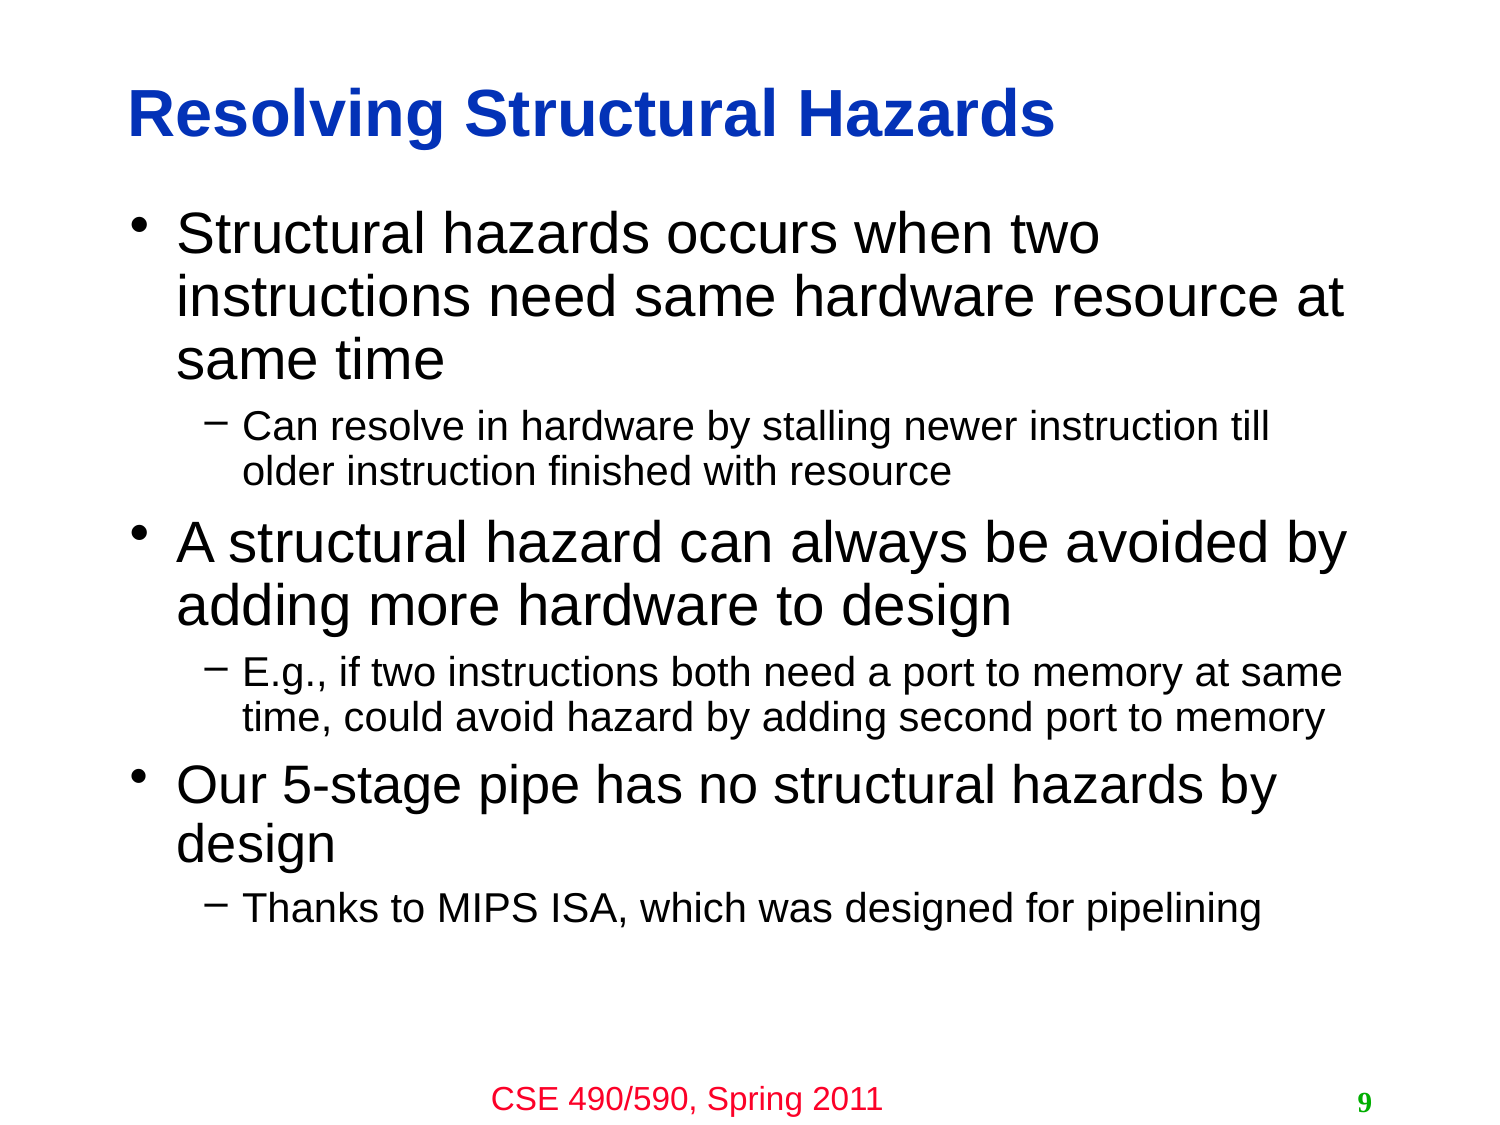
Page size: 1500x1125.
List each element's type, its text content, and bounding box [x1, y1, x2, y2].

slide_number 9 [1074, 1076, 1388, 1125]
title Resolving Structural Hazards [112, 53, 1310, 176]
list Structural hazards occurs when two instructions need same hardware resource at same time Can resolve in hardware by stalling newer instruction till older instruction finished with resource A structural hazard can always be avoided by adding more hardware to design E.g., if two instructions both need a port to memory at same time, could avoid hazard by adding second port to memory Our 5-stage pipe has no structural hazards by design Thanks to MIPS ISA, which was designed for pipelining [114, 195, 1376, 1005]
